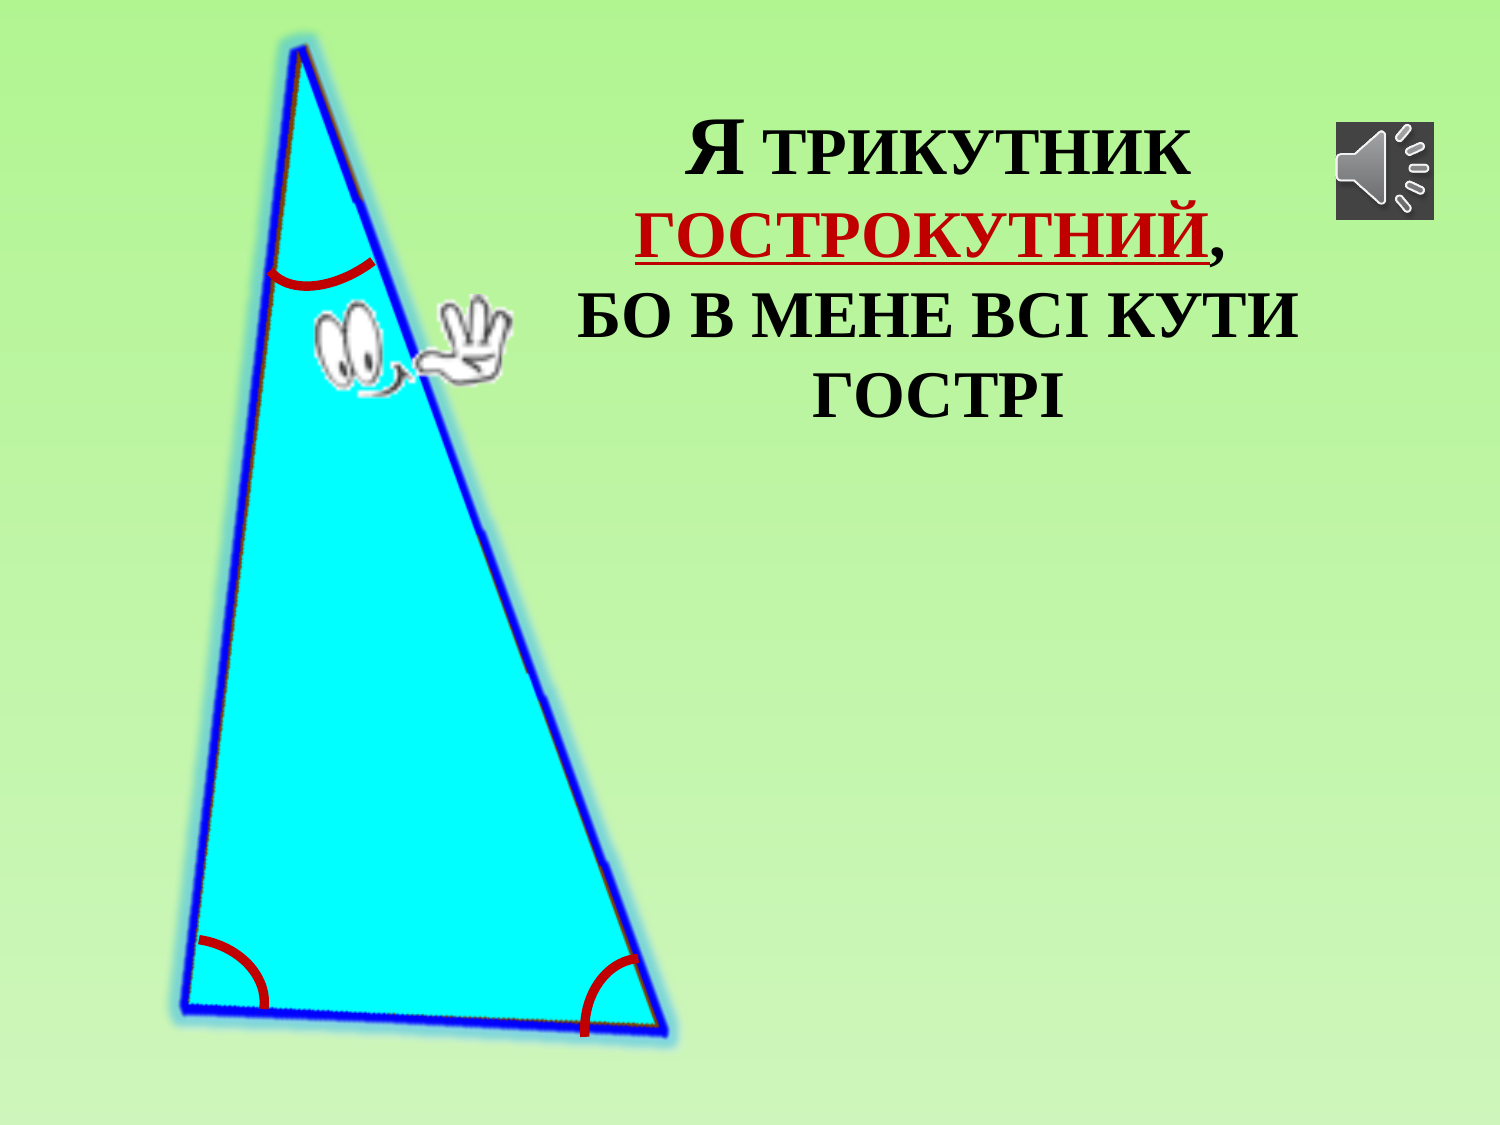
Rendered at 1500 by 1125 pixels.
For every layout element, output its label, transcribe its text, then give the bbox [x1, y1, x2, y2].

text_box Я ТРИКУТНИК ГОСТРОКУТНИЙ, БО В МЕНЕ ВСІ КУТИ ГОСТРІ [441, 100, 1437, 423]
text_box [190, 938, 266, 1010]
picture [0, 0, 838, 1125]
text_box [583, 957, 644, 1037]
text_box [269, 217, 374, 287]
picture [1334, 120, 1436, 222]
